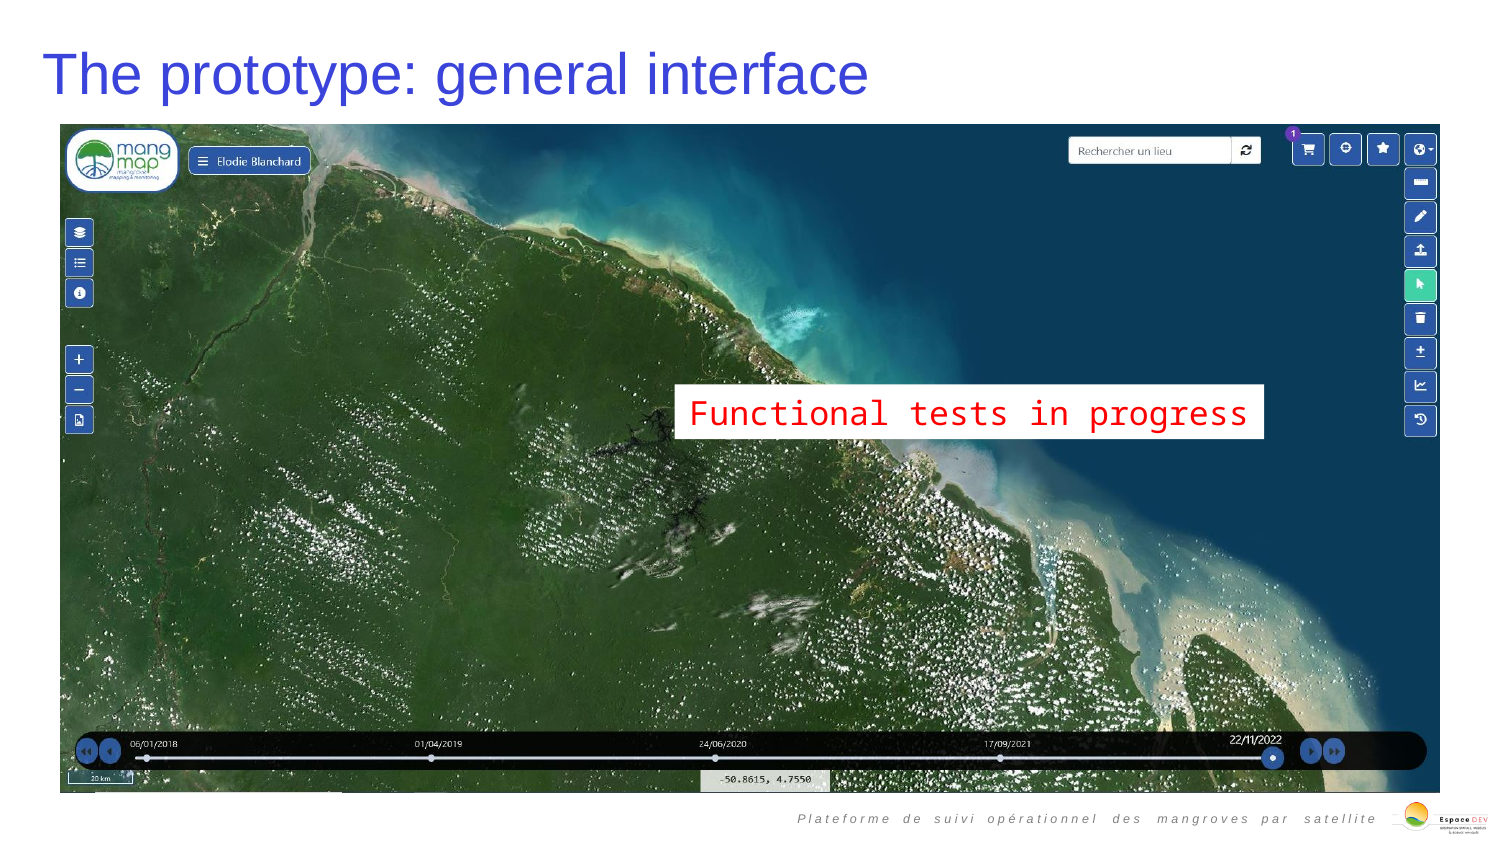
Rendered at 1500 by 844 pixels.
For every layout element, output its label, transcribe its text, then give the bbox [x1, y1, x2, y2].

picture [1392, 802, 1488, 834]
picture [59, 124, 1441, 793]
text_box The prototype: general interface [37, 29, 1465, 112]
